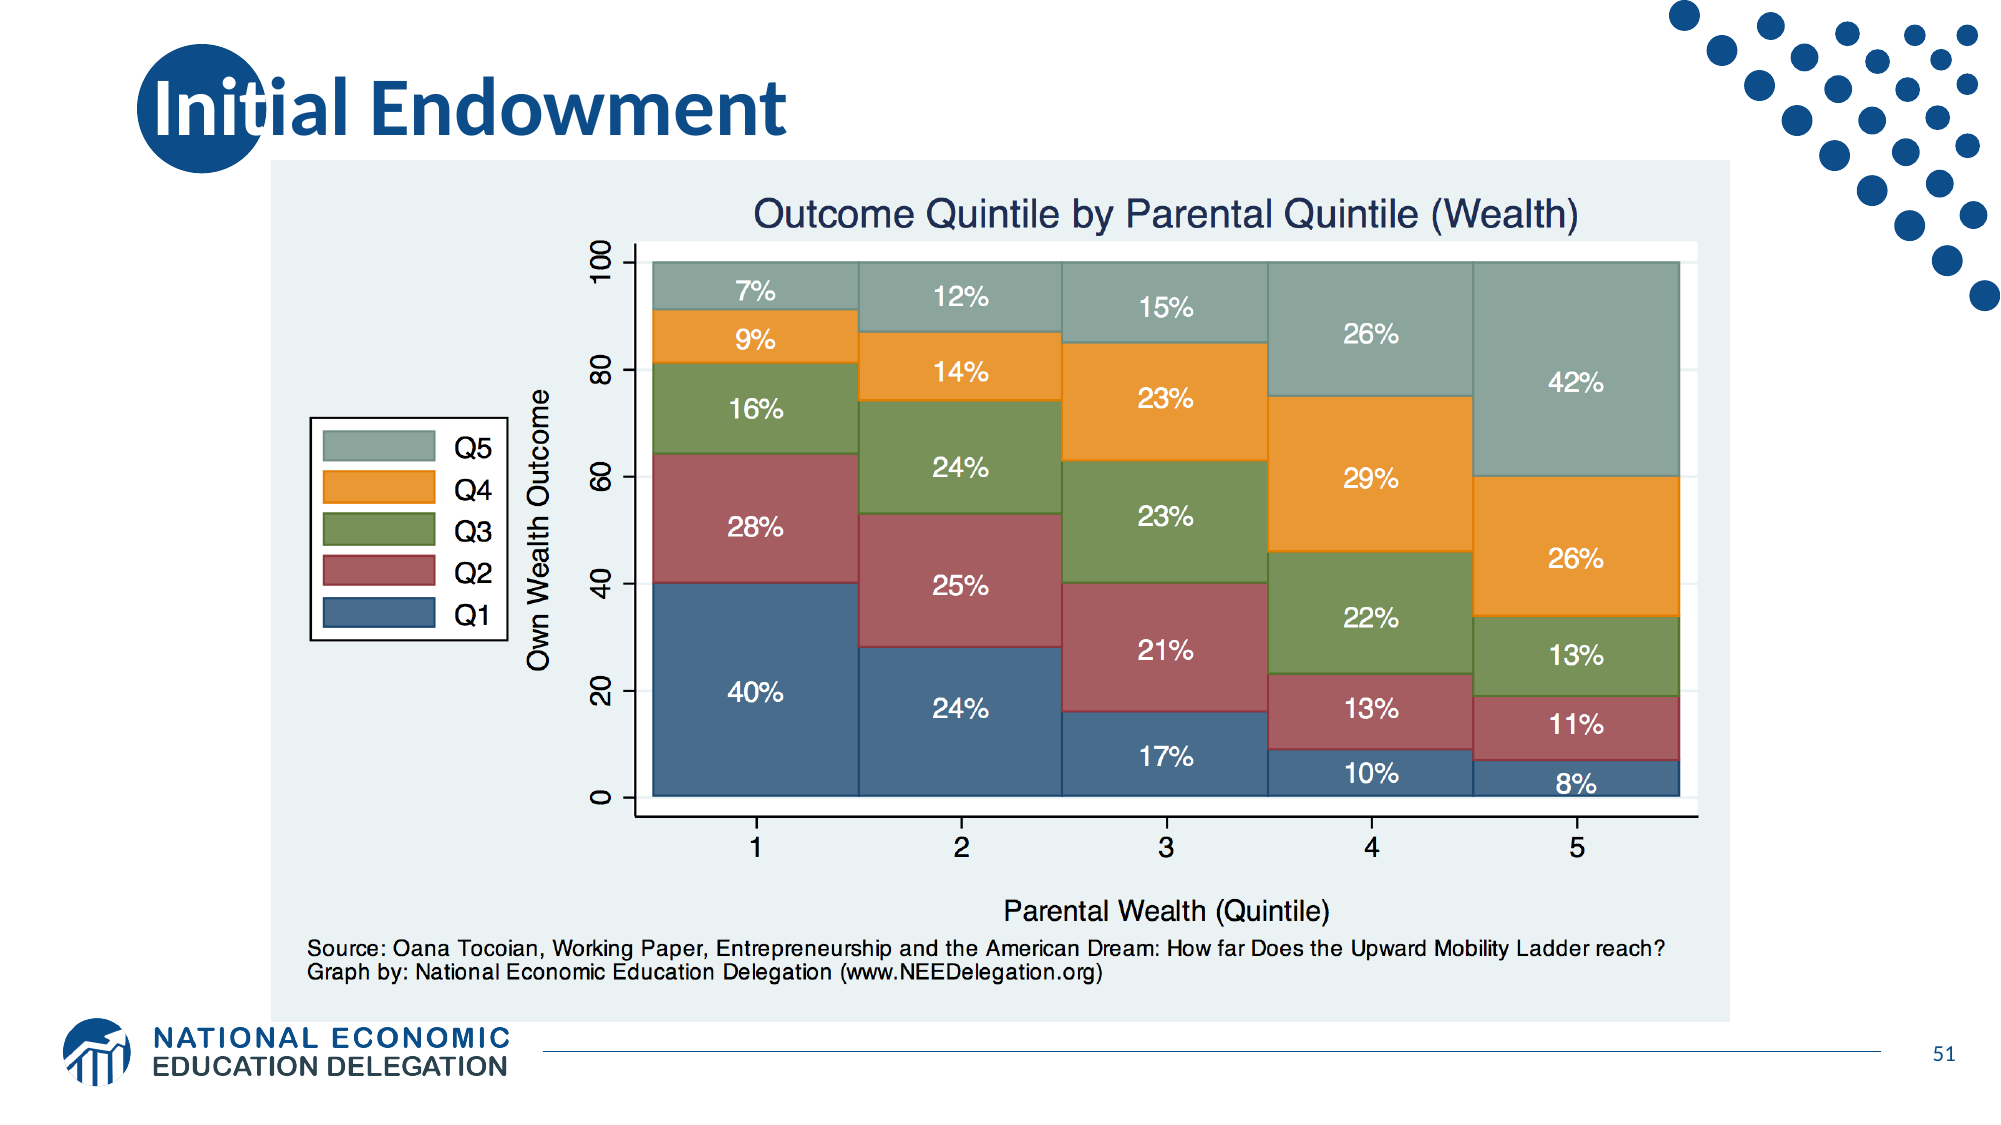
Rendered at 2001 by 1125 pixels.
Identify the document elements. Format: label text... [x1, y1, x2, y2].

slide_number 51 [1521, 1022, 1972, 1082]
picture [55, 160, 1733, 1091]
title Initial Endowment [137, 0, 1863, 218]
